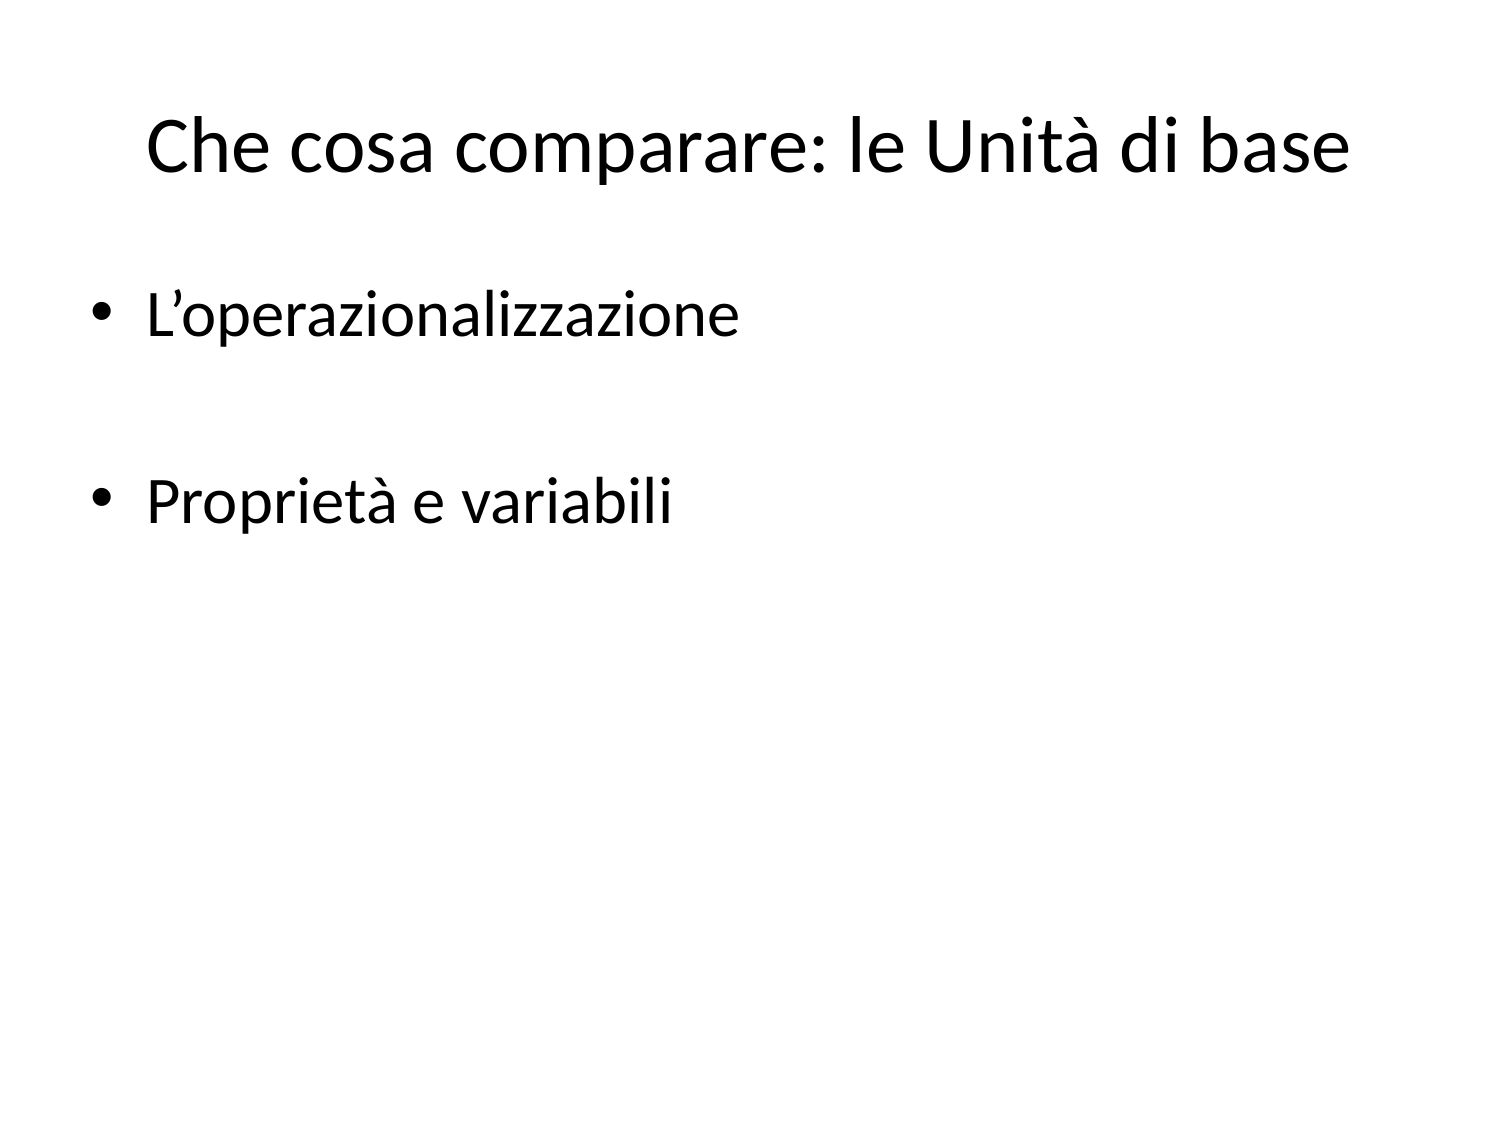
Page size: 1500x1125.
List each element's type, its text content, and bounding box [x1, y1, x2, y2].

title Che cosa comparare: le Unità di base [75, 46, 1425, 235]
list L’operazionalizzazione Proprietà e variabili [75, 262, 1425, 1005]
